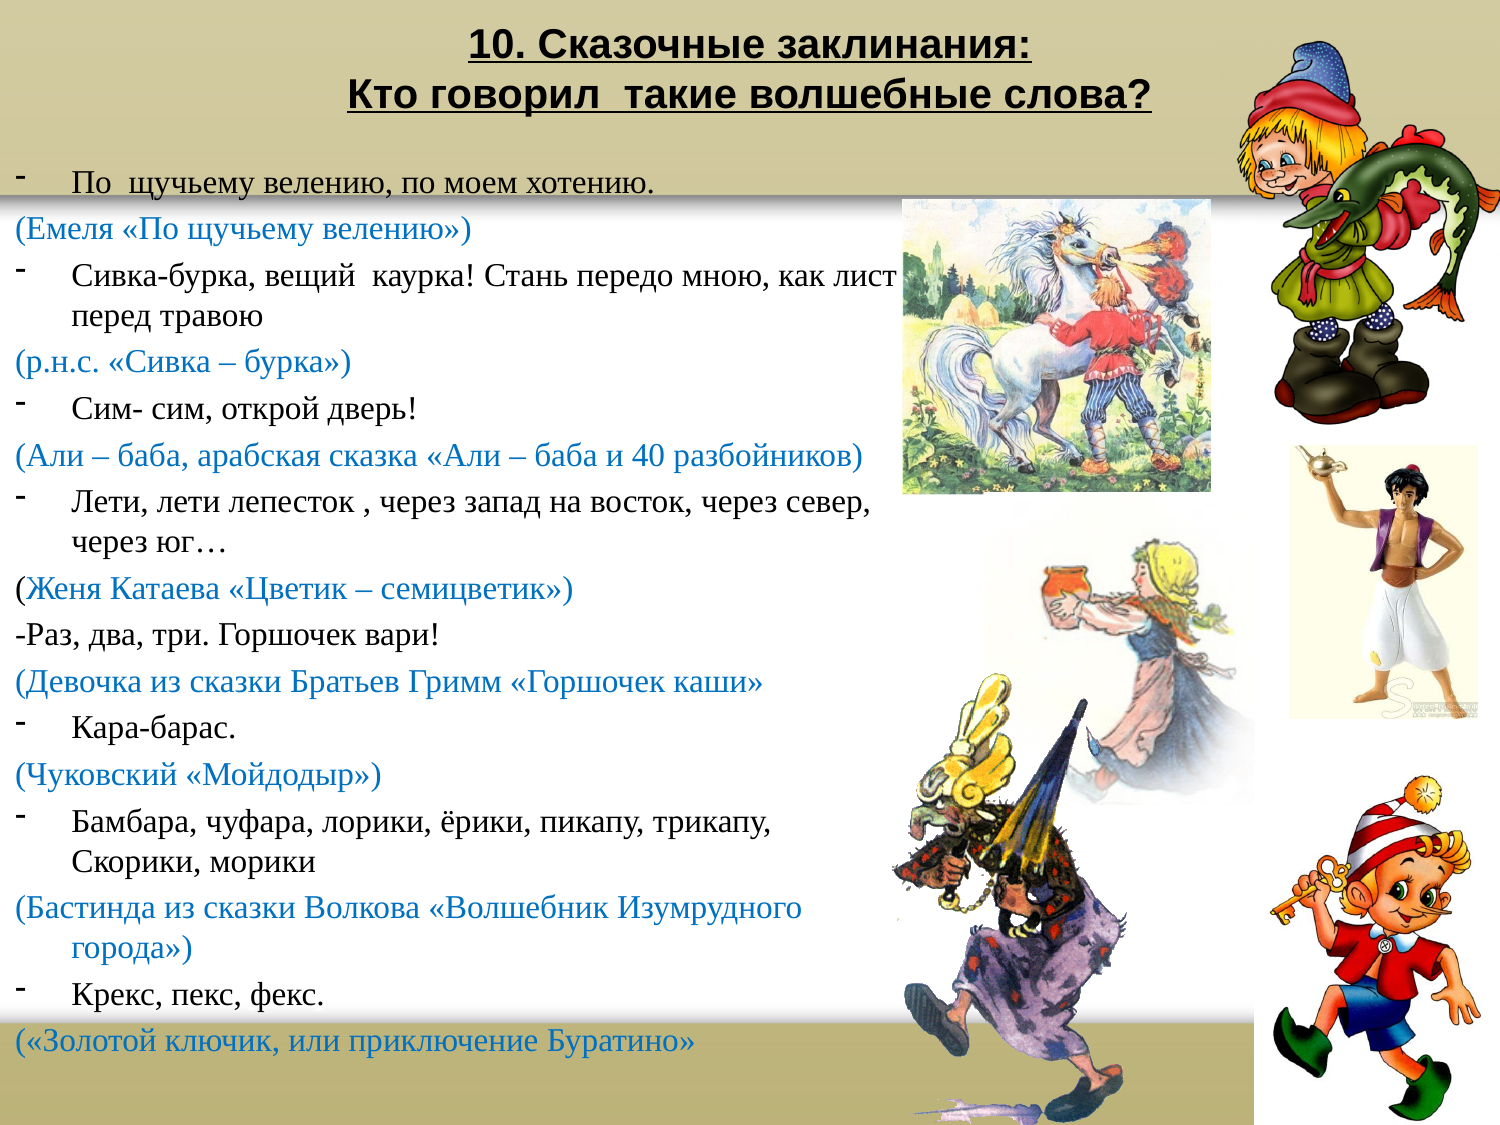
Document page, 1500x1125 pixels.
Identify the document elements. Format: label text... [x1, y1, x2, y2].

title 10. Сказочные заклинания: Кто говорил такие волшебные слова? [74, 44, 1213, 198]
picture [0, 0, 1500, 1125]
list По щучьему велению, по моем хотению. (Емеля «По щучьему велению») Сивка-бурка, вещий каурка! Стань передо мною, как лист перед травою (р.н.с. «Сивка – бурка») Сим- сим, открой дверь! (Али – баба, арабская сказка «Али – баба и 40 разбойников) Лети, лети лепесток , через запад на восток, через север, через юг… (Женя Катаева «Цветик – семицветик») -Раз, два, три. Горшочек вари! (Девочка из сказки Братьев Гримм «Горшочек каши» Кара-барас. (Чуковский «Мойдодыр») Бамбара, чуфара, лорики, ёрики, пикапу, трикапу, Скорики, морики (Бастинда из сказки Волкова «Волшебник Изумрудного города») Крекс, пекс, фекс. («Золотой ключик, или приключение Буратино» [0, 152, 927, 1006]
